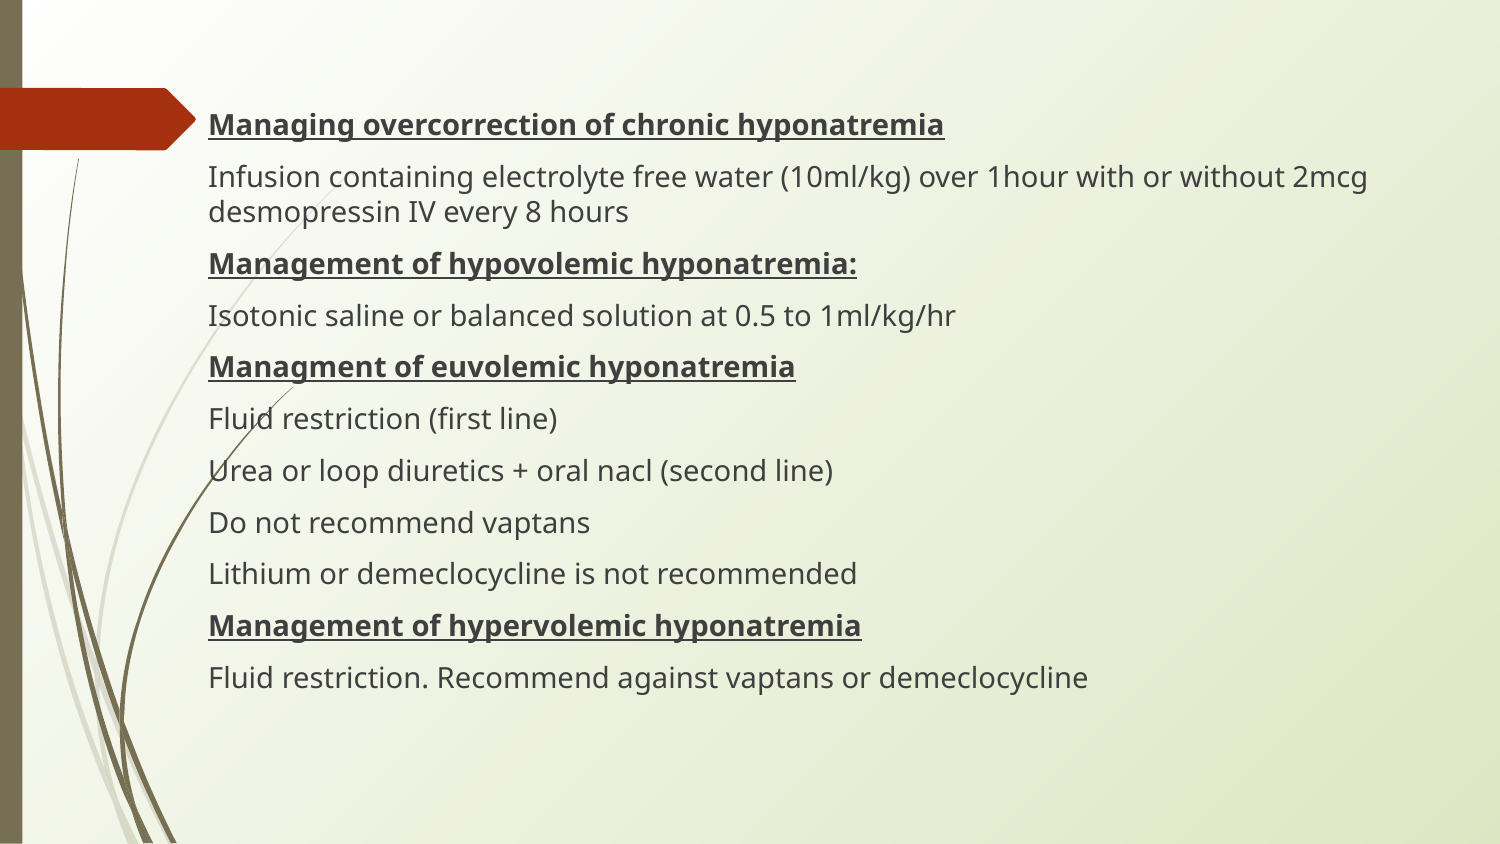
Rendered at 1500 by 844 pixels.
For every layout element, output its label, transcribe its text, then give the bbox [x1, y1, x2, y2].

list Managing overcorrection of chronic hyponatremia Infusion containing electrolyte free water (10ml/kg) over 1hour with or without 2mcg desmopressin IV every 8 hours Management of hypovolemic hyponatremia: Isotonic saline or balanced solution at 0.5 to 1ml/kg/hr Managment of euvolemic hyponatremia Fluid restriction (first line) Urea or loop diuretics + oral nacl (second line) Do not recommend vaptans Lithium or demeclocycline is not recommended Management of hypervolemic hyponatremia Fluid restriction. Recommend against vaptans or demeclocycline [197, 100, 1416, 728]
